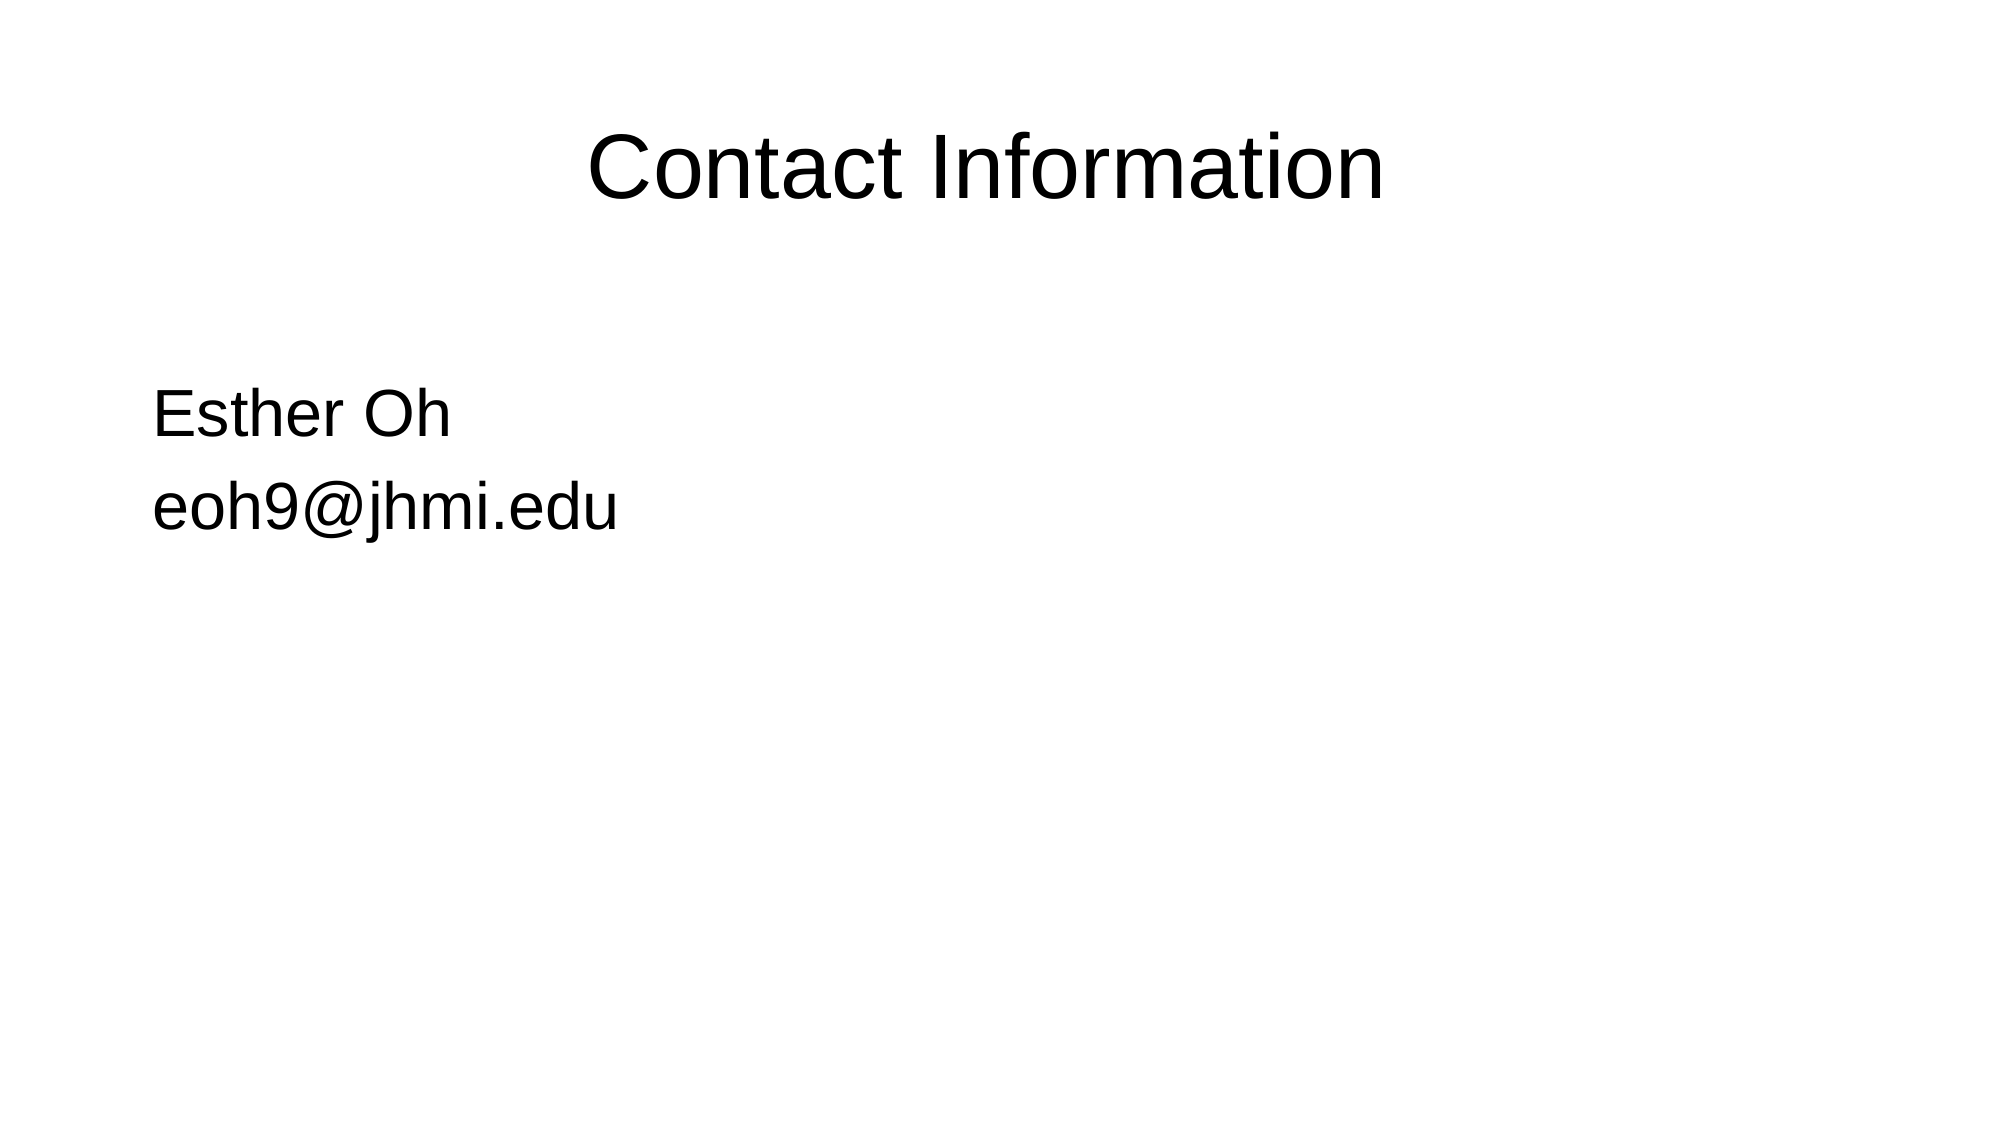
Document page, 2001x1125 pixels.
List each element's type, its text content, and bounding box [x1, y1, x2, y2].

list Esther Oh eoh9@jhmi.edu [137, 299, 1863, 1014]
title Contact Information [137, 59, 1863, 278]
